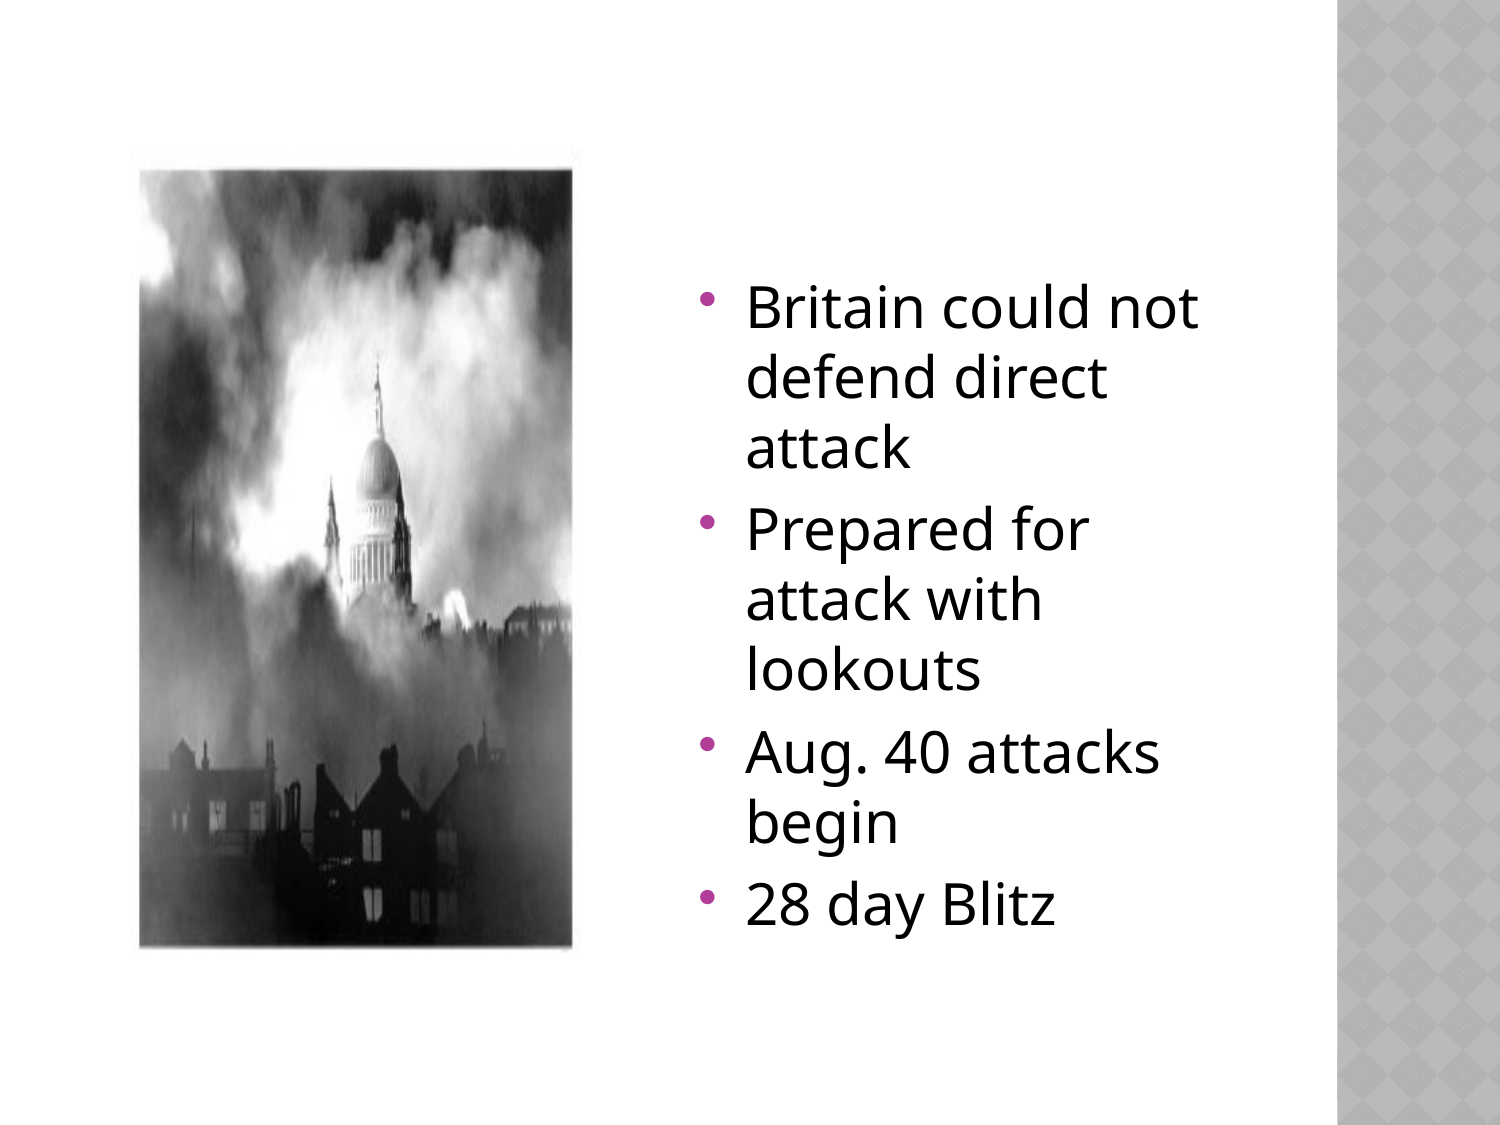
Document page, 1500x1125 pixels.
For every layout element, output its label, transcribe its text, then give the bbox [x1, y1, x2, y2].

list Britain could not defend direct attack Prepared for attack with lookouts Aug. 40 attacks begin 28 day Blitz [685, 262, 1264, 1006]
picture [87, 99, 626, 1038]
